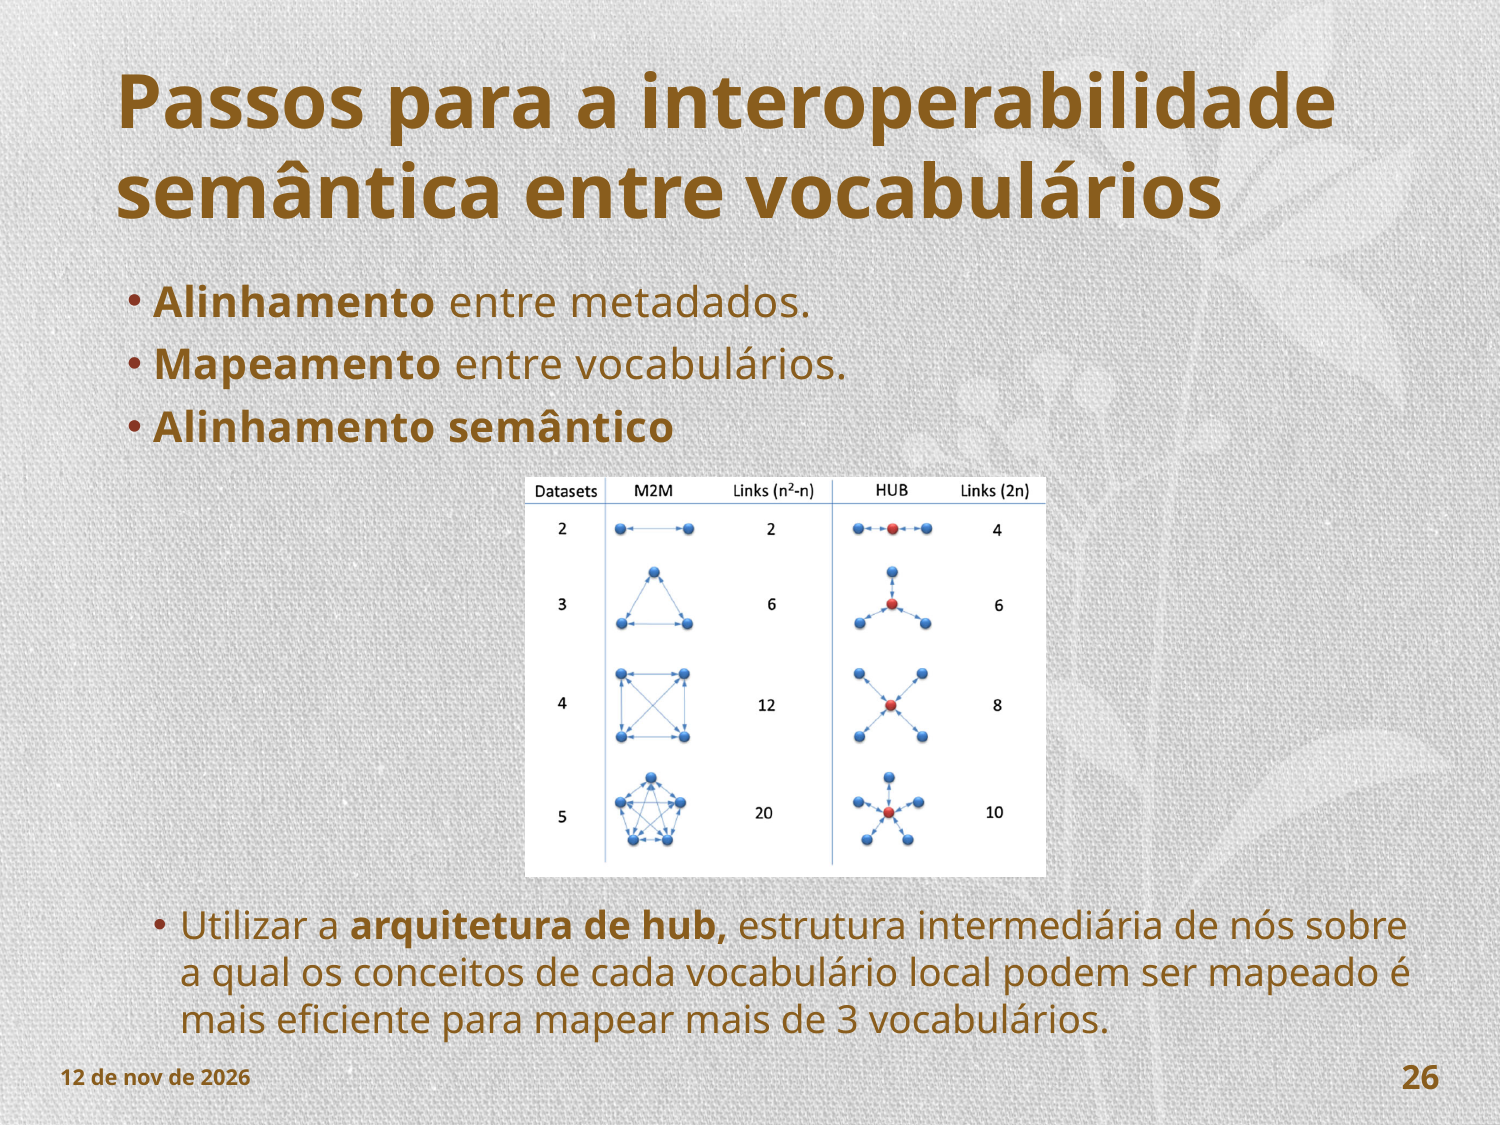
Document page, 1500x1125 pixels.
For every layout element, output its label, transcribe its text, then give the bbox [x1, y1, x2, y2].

slide_number nov-17 [45, 1054, 396, 1103]
picture [525, 476, 1046, 877]
slide_number 26 [1310, 1054, 1455, 1103]
title Passos para a interoperabilidade semântica entre vocabulários [100, 30, 1454, 242]
list Alinhamento entre metadados. Mapeamento entre vocabulários. Alinhamento semântico Utilizar a arquitetura de hub, estrutura intermediária de nós sobre a qual os conceitos de cada vocabulário local podem ser mapeado é mais eficiente para mapear mais de 3 vocabulários. [112, 267, 1442, 1055]
